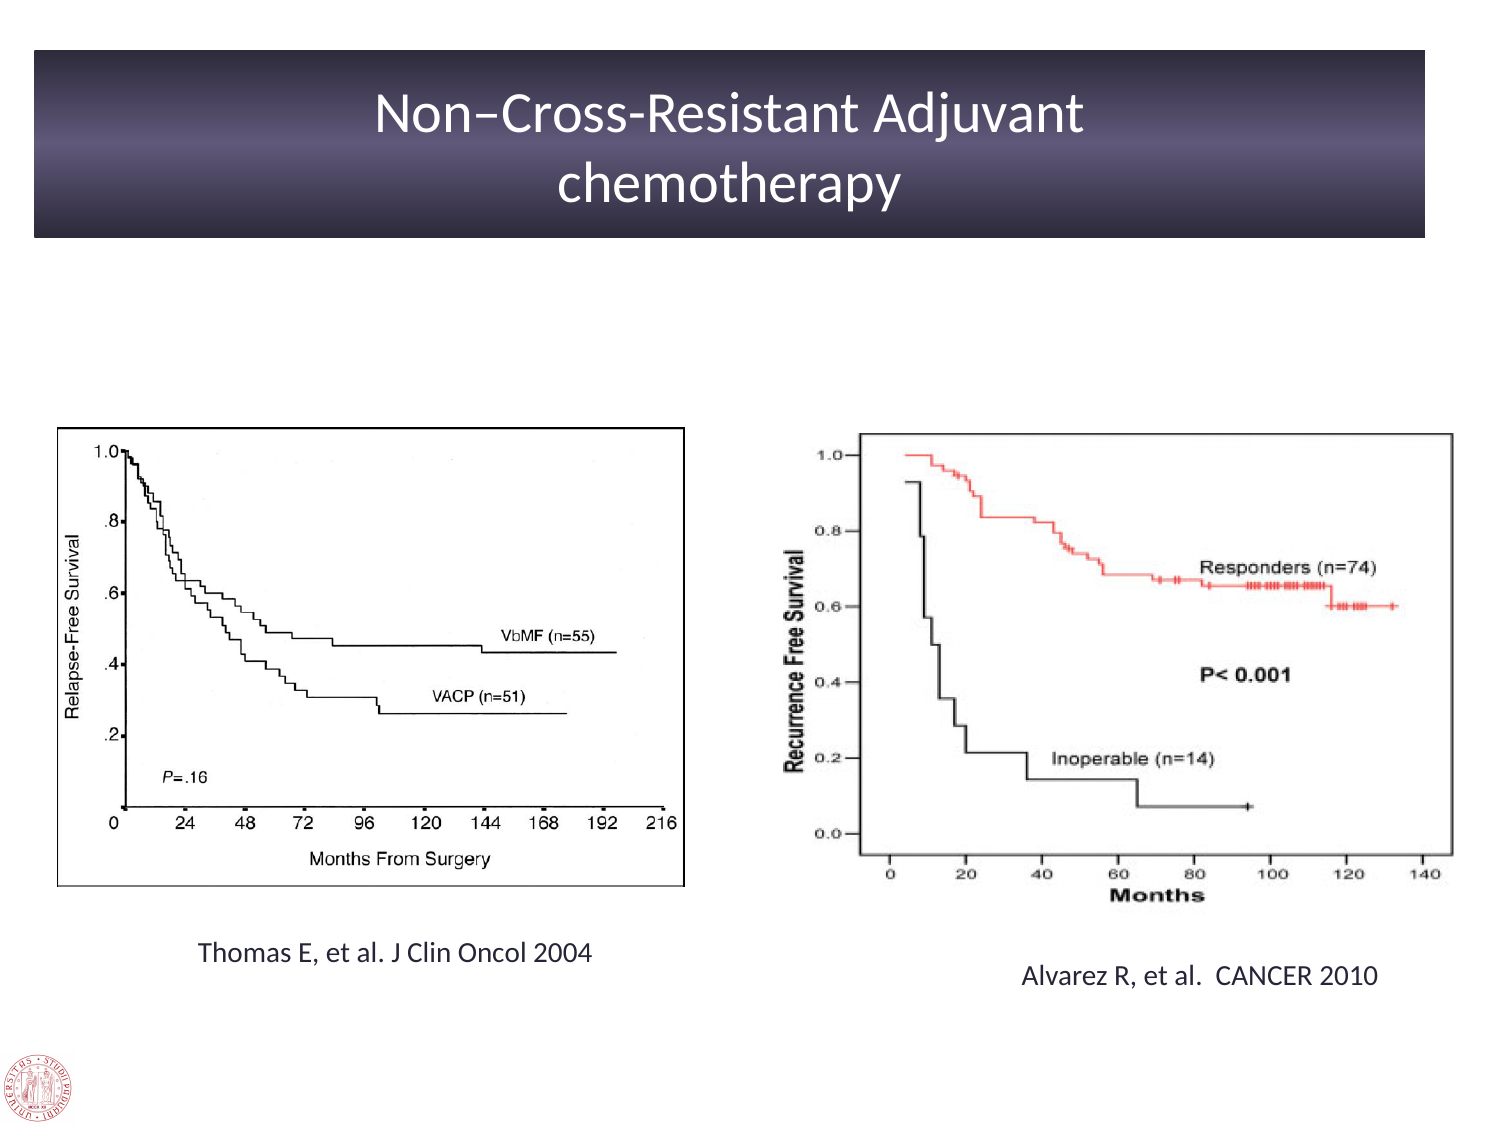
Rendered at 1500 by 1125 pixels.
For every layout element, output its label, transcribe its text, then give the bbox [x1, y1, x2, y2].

picture [0, 1051, 75, 1125]
picture [35, 405, 712, 898]
text_box Thomas E, et al. J Clin Oncol 2004 [34, 925, 608, 976]
picture [764, 405, 1484, 917]
text_box Alvarez R, et al. CANCER 2010 [826, 948, 1400, 999]
text_box Non–Cross-Resistant Adjuvant chemotherapy [34, 50, 1425, 238]
